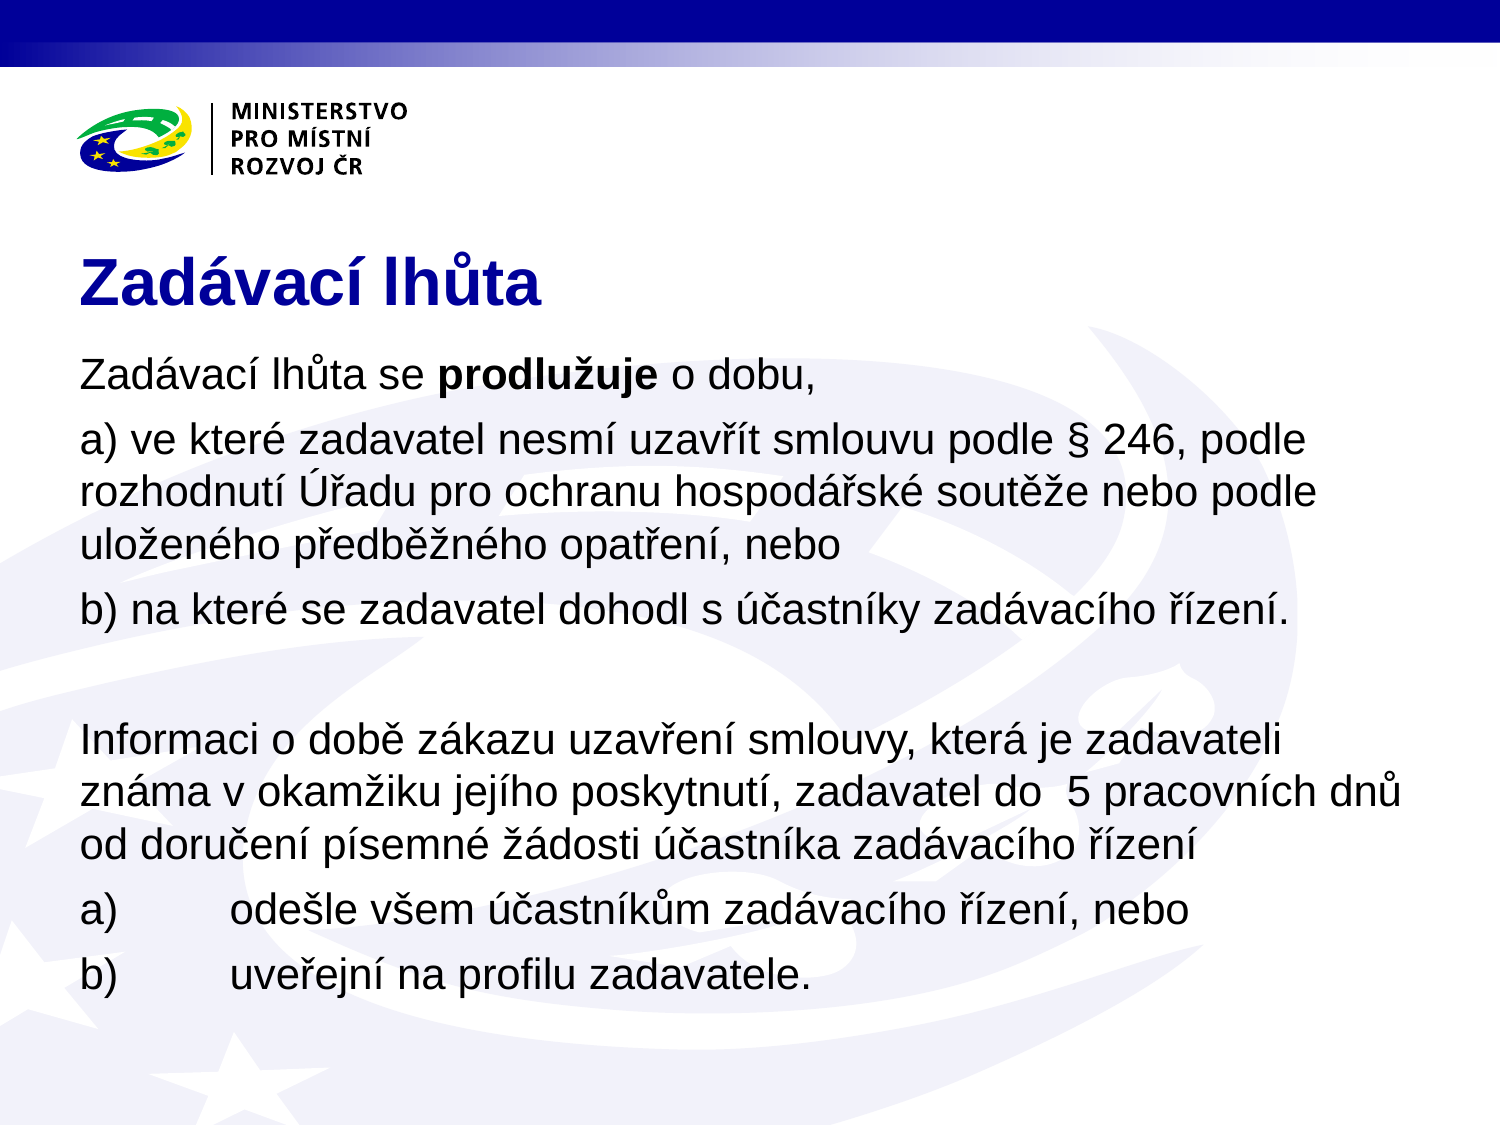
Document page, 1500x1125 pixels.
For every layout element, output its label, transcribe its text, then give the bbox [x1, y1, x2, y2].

list Zadávací lhůta se prodlužuje o dobu, a) ve které zadavatel nesmí uzavřít smlouvu podle § 246, podle rozhodnutí Úřadu pro ochranu hospodářské soutěže nebo podle uloženého předběžného opatření, nebo b) na které se zadavatel dohodl s účastníky zadávacího řízení. Informaci o době zákazu uzavření smlouvy, která je zadavateli známa v okamžiku jejího poskytnutí, zadavatel do 5 pracovních dnů od doručení písemné žádosti účastníka zadávacího řízení a) odešle všem účastníkům zadávacího řízení, nebo b) uveřejní na profilu zadavatele. [64, 338, 1425, 1059]
title Zadávací lhůta [64, 231, 1425, 315]
